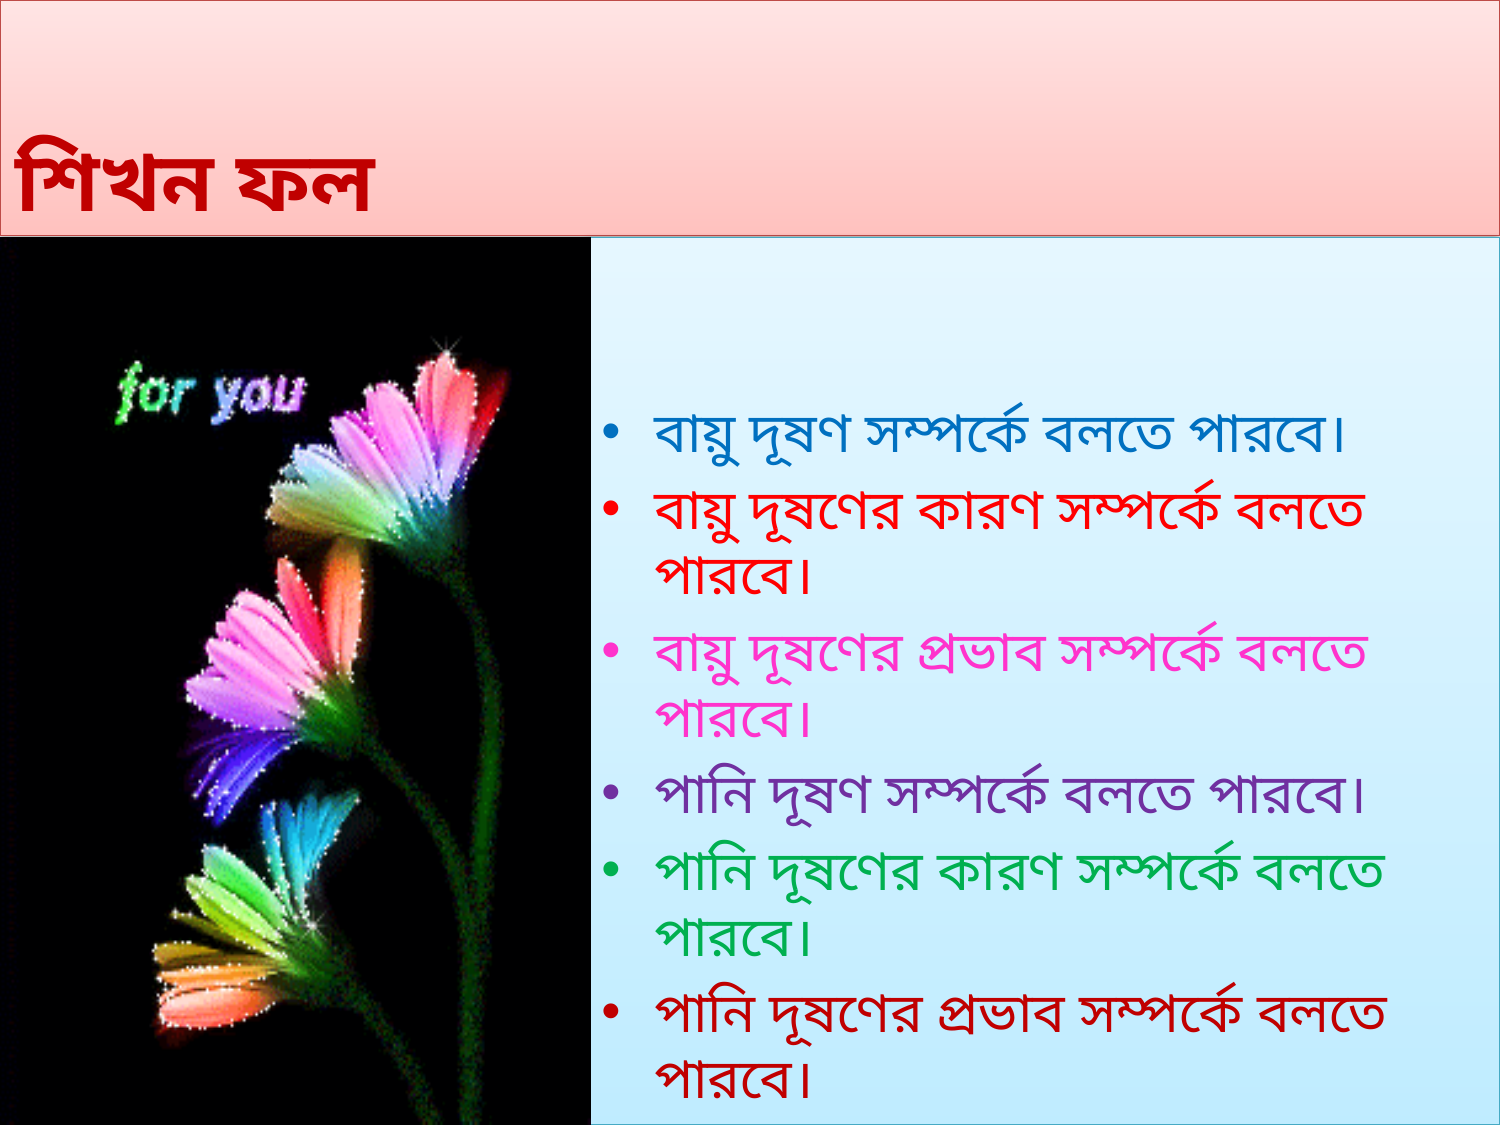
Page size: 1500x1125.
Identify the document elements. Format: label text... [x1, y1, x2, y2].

list বায়ু দূষণ সম্পর্কে বলতে পারবে। বায়ু দূষণের কারণ সম্পর্কে বলতে পারবে। বায়ু দূষণের প্রভাব সম্পর্কে বলতে পারবে। পানি দূষণ সম্পর্কে বলতে পারবে। পানি দূষণের কারণ সম্পর্কে বলতে পারবে। পানি দূষণের প্রভাব সম্পর্কে বলতে পারবে। [591, 237, 1500, 1125]
picture [0, 237, 591, 1125]
title শিখন ফল [0, 0, 1500, 236]
